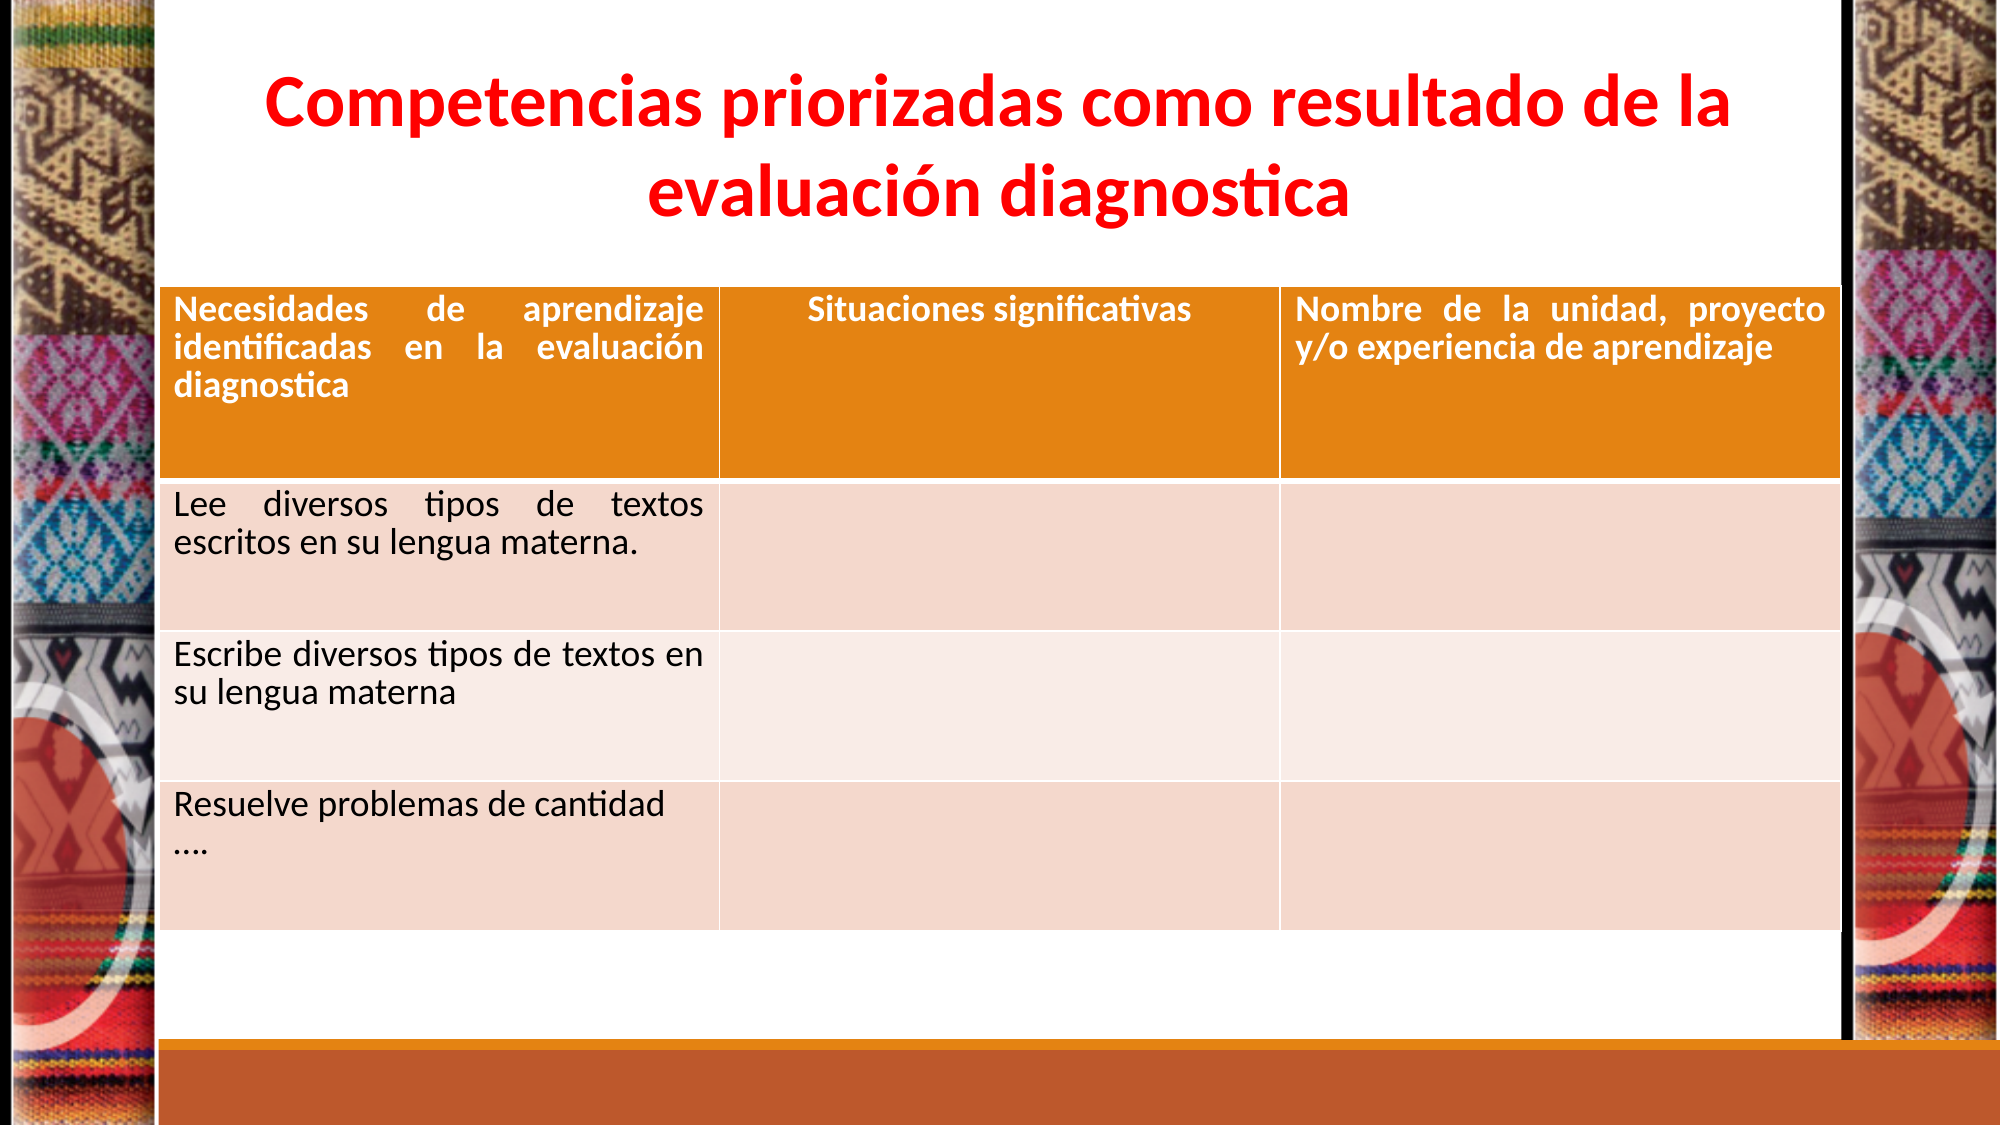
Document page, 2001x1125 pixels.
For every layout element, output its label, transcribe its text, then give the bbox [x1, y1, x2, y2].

table_header Situaciones significativas [720, 287, 1279, 478]
table_cell [1281, 782, 1837, 930]
table_cell [720, 484, 1279, 630]
table_header Necesidades de aprendizaje identificadas en la evaluación diagnostica [167, 287, 719, 478]
table_cell Lee diversos tipos de textos escritos en su lengua materna. [167, 484, 719, 630]
table_cell Resuelve problemas de cantidad …. [167, 782, 719, 930]
table_cell [1281, 632, 1837, 780]
text_box Competencias priorizadas como resultado de la evaluación diagnostica [167, 44, 1837, 240]
table_header Nombre de la unidad, proyecto y/o experiencia de aprendizaje [1281, 287, 1837, 478]
picture [0, 0, 160, 1125]
picture [1840, 0, 2000, 1041]
table_cell [720, 782, 1279, 930]
table_cell [720, 632, 1279, 780]
table_cell Escribe diversos tipos de textos en su lengua materna [167, 632, 719, 780]
table_cell [1281, 484, 1837, 630]
